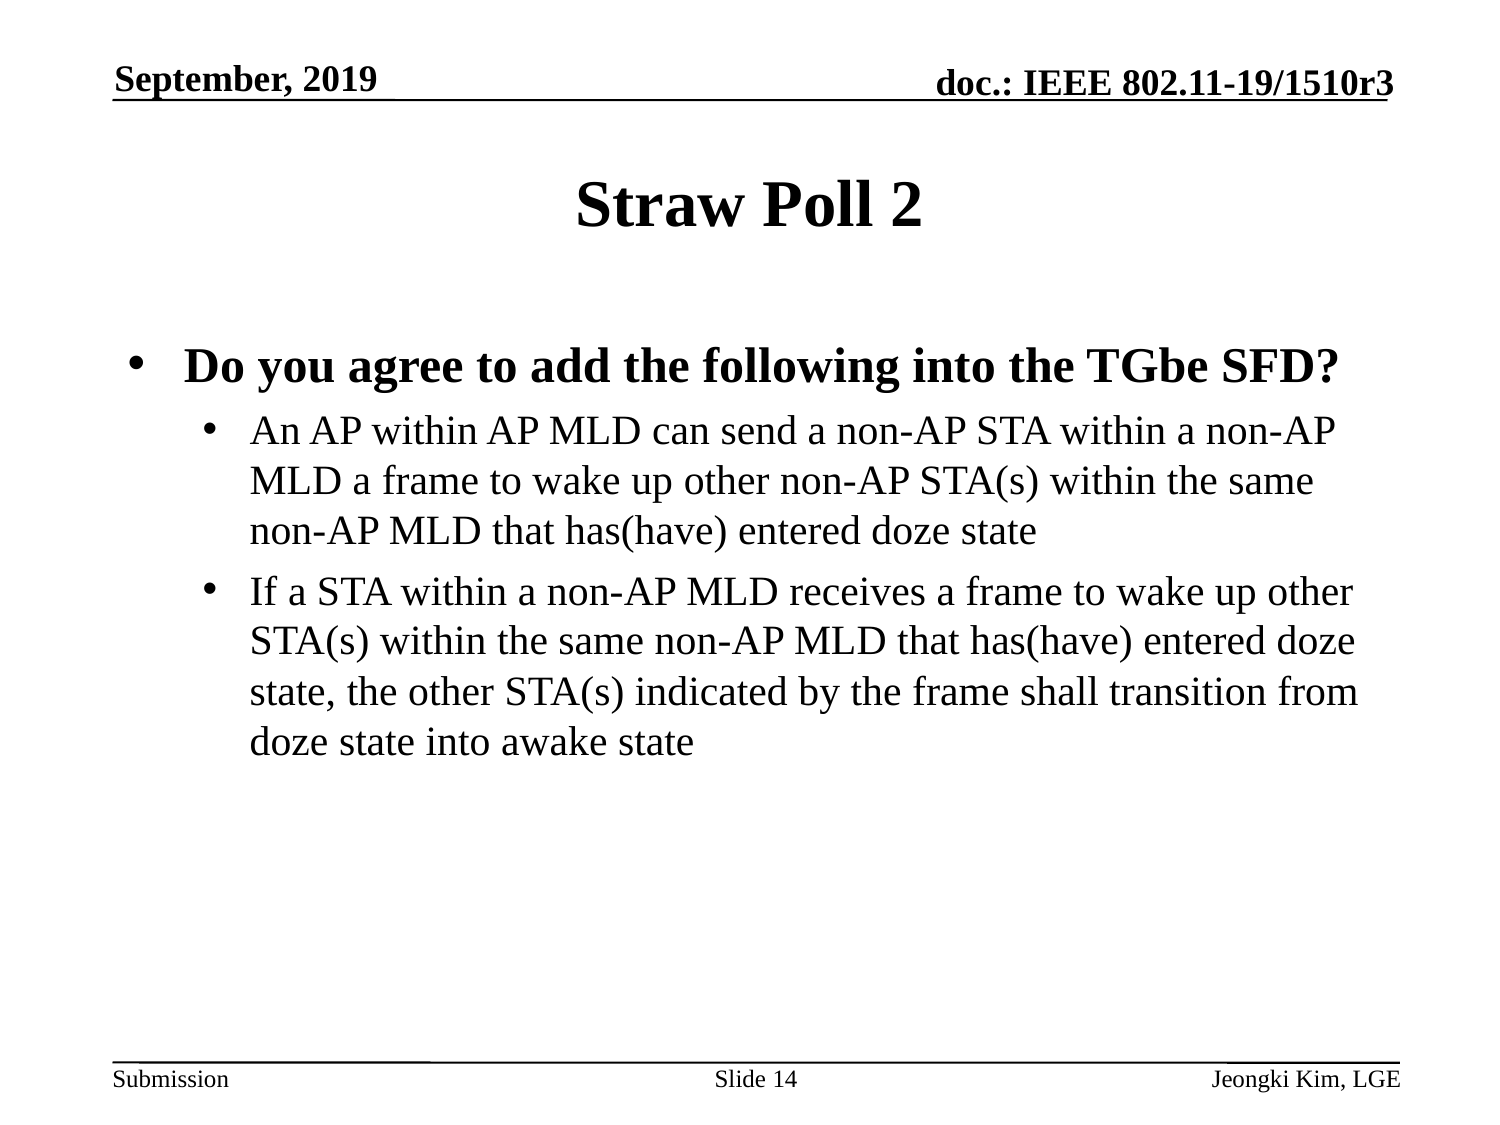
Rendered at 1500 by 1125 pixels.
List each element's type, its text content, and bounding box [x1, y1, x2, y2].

slide_number Slide 14 [712, 1061, 800, 1123]
footer Jeongki Kim, LGE [878, 1061, 1402, 1093]
title Straw Poll 2 [112, 112, 1388, 288]
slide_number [114, 54, 423, 100]
list Do you agree to add the following into the TGbe SFD? An AP within AP MLD can send a non-AP STA within a non-AP MLD a frame to wake up other non-AP STA(s) within the same non-AP MLD that has(have) entered doze state If a STA within a non-AP MLD receives a frame to wake up other STA(s) within the same non-AP MLD that has(have) entered doze state, the other STA(s) indicated by the frame shall transition from doze state into awake state [112, 324, 1388, 1000]
